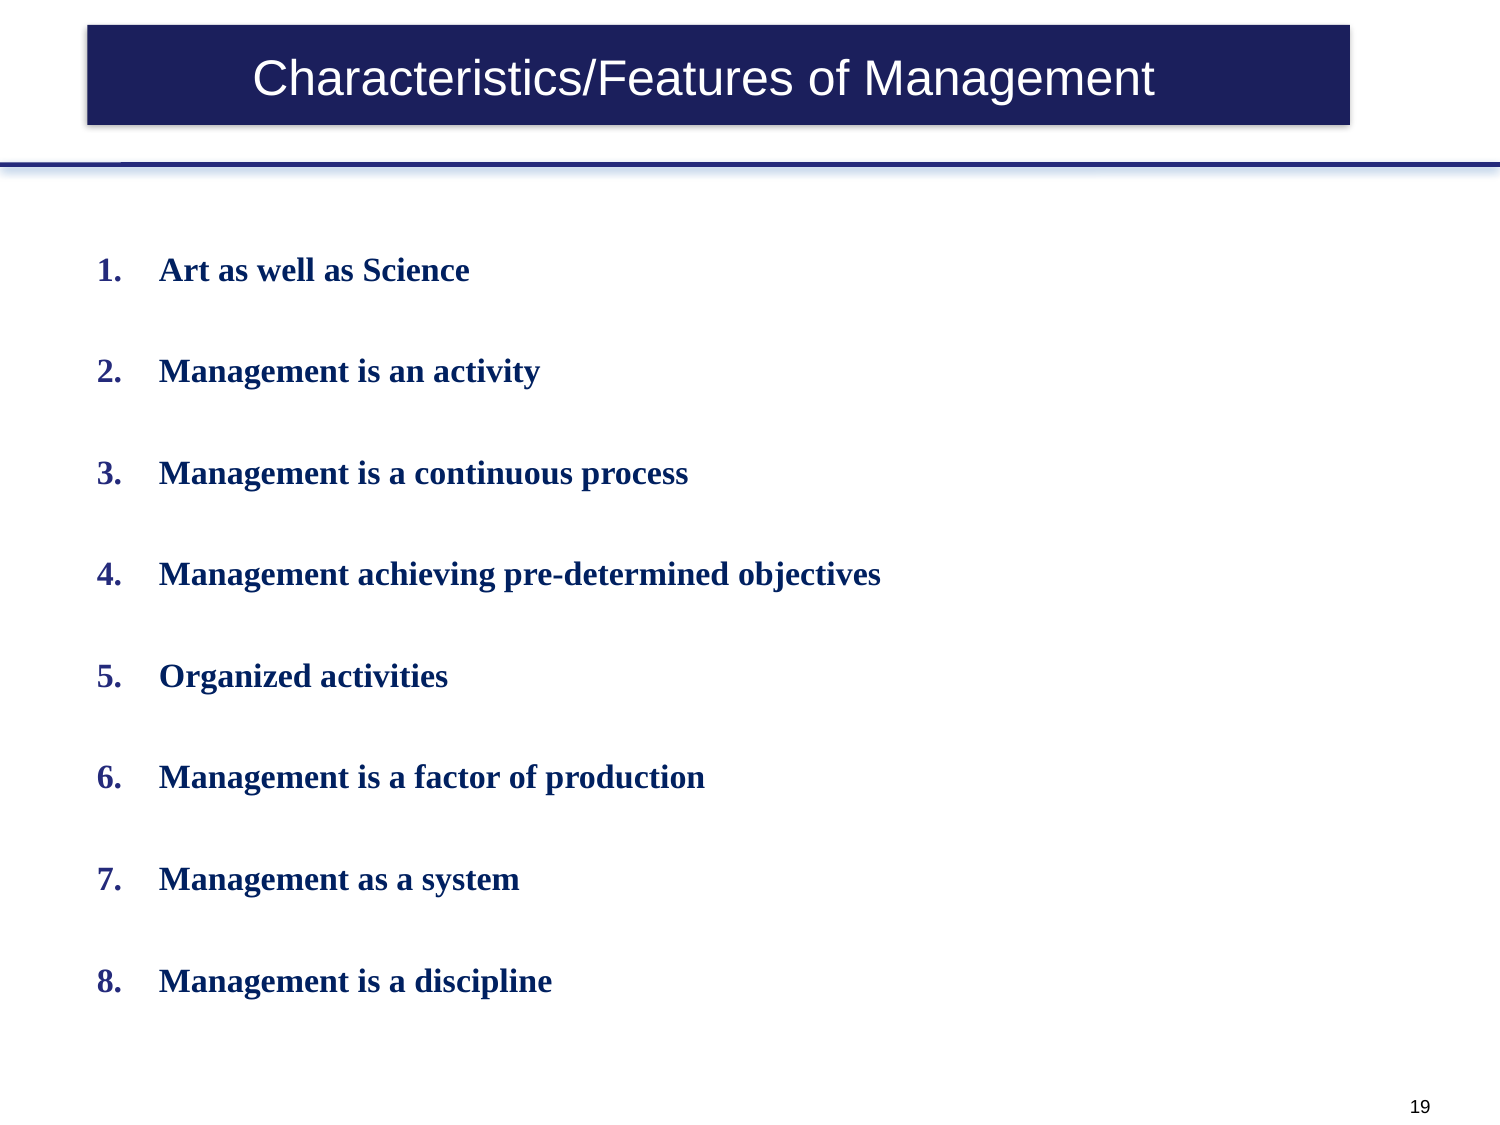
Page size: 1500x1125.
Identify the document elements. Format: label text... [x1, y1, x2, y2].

text_box Characteristics/Features of Management [87, 24, 1351, 126]
list Art as well as Science Management is an activity Management is a continuous process Management achieving pre-determined objectives Organized activities Management is a factor of production Management as a system Management is a discipline [69, 246, 1431, 1001]
